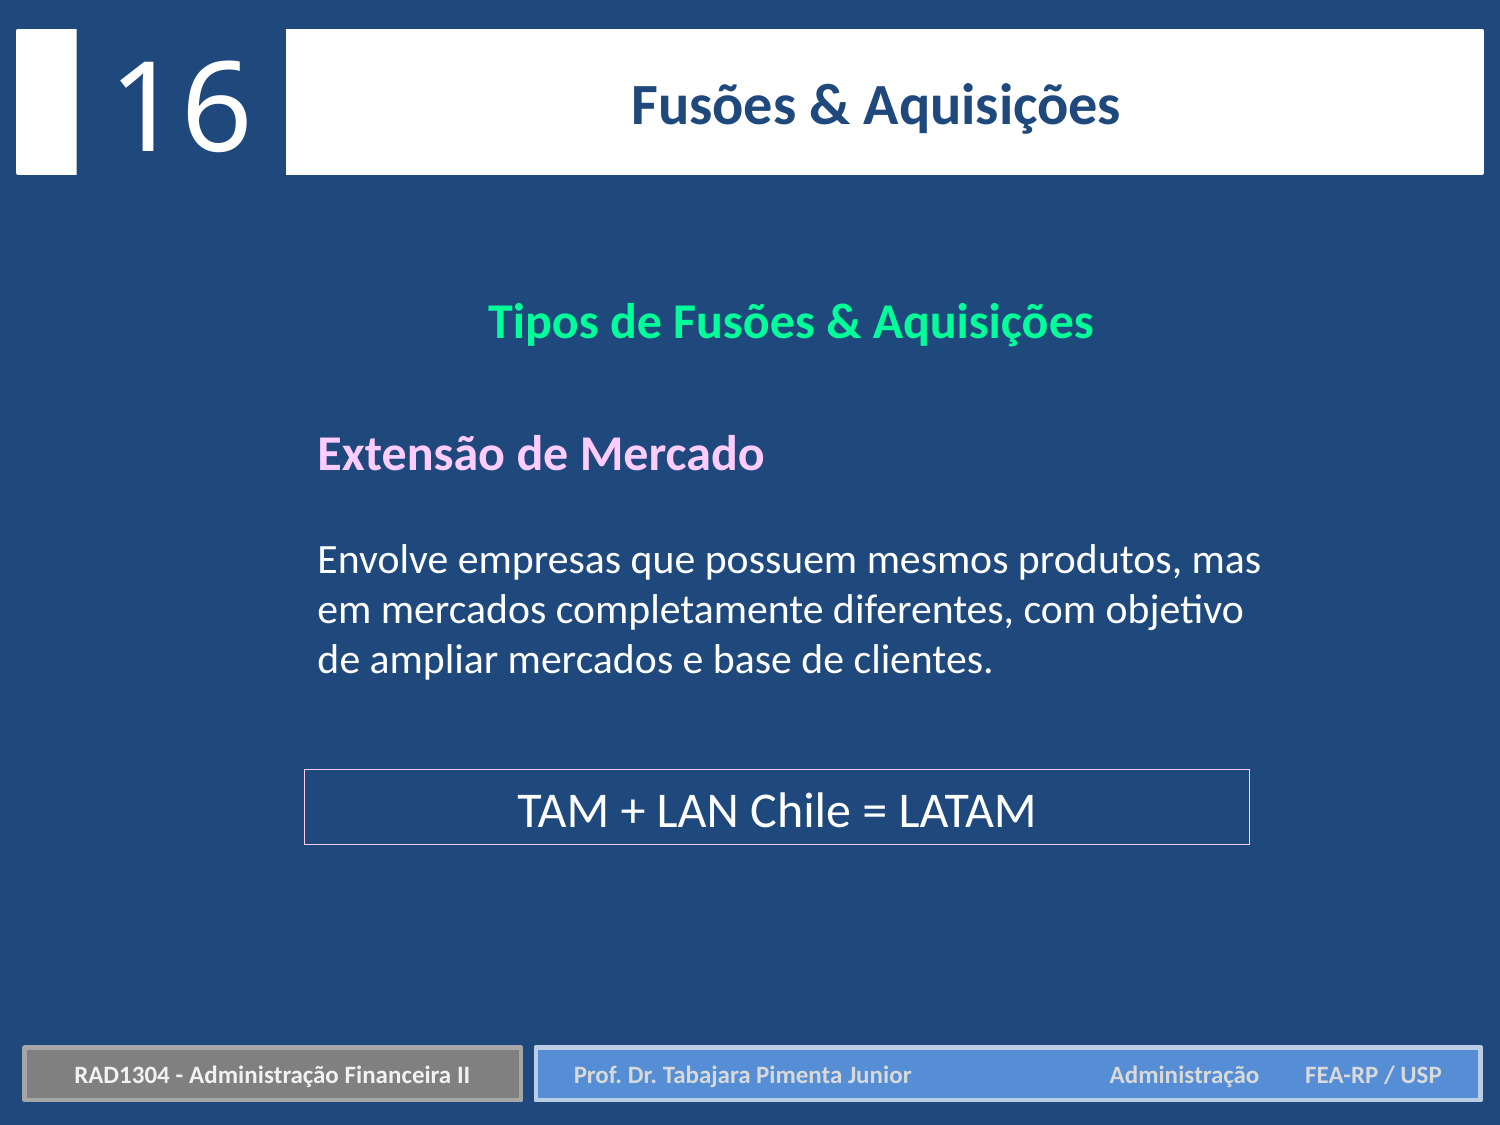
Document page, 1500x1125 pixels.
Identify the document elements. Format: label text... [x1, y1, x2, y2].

text_box Envolve empresas que possuem mesmos produtos, mas em mercados completamente diferentes, com objetivo de ampliar mercados e base de clientes. [302, 524, 1280, 690]
text_box Extensão de Mercado [302, 413, 829, 488]
text_box [16, 29, 76, 175]
text_box Fusões & Aquisições [474, 58, 1278, 144]
text_box Tipos de Fusões & Aquisições [373, 280, 1209, 356]
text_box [24, 1047, 1493, 1101]
text_box 16 [76, 19, 286, 184]
text_box [286, 29, 1484, 175]
text_box TAM + LAN Chile = LATAM [304, 769, 1250, 845]
